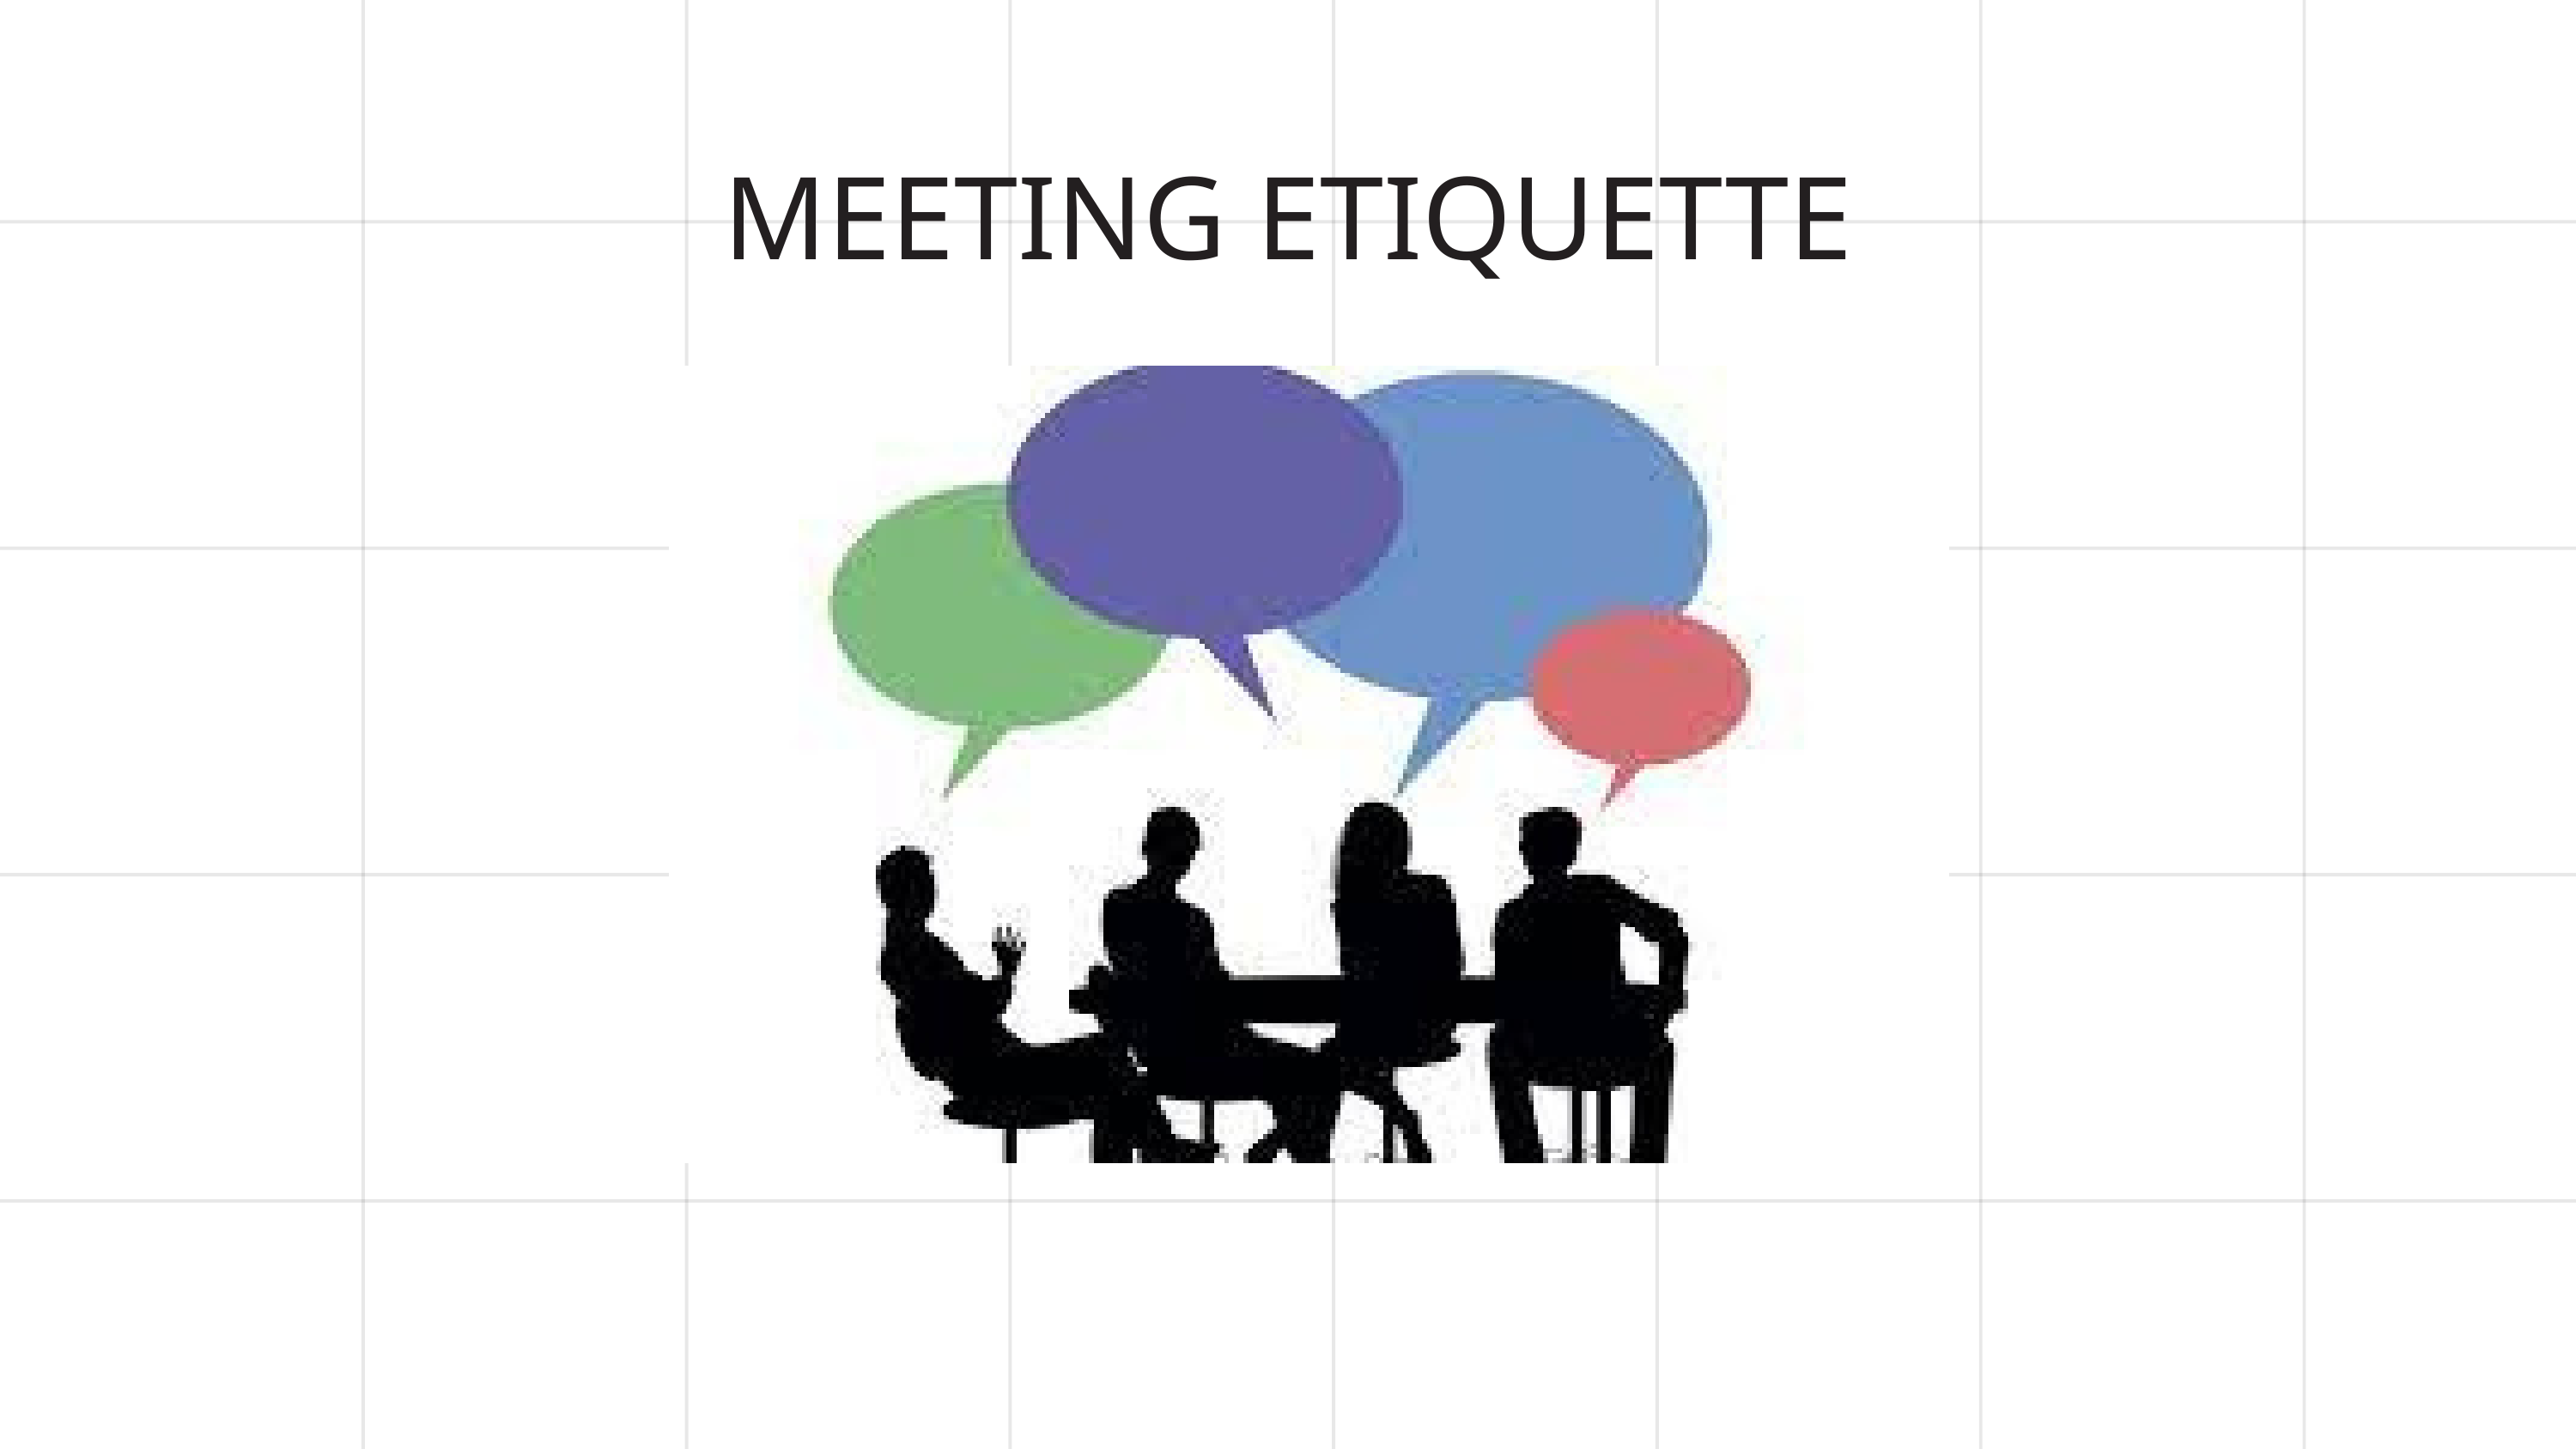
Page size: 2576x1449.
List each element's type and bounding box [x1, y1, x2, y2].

text_box [0, 0, 2576, 1449]
